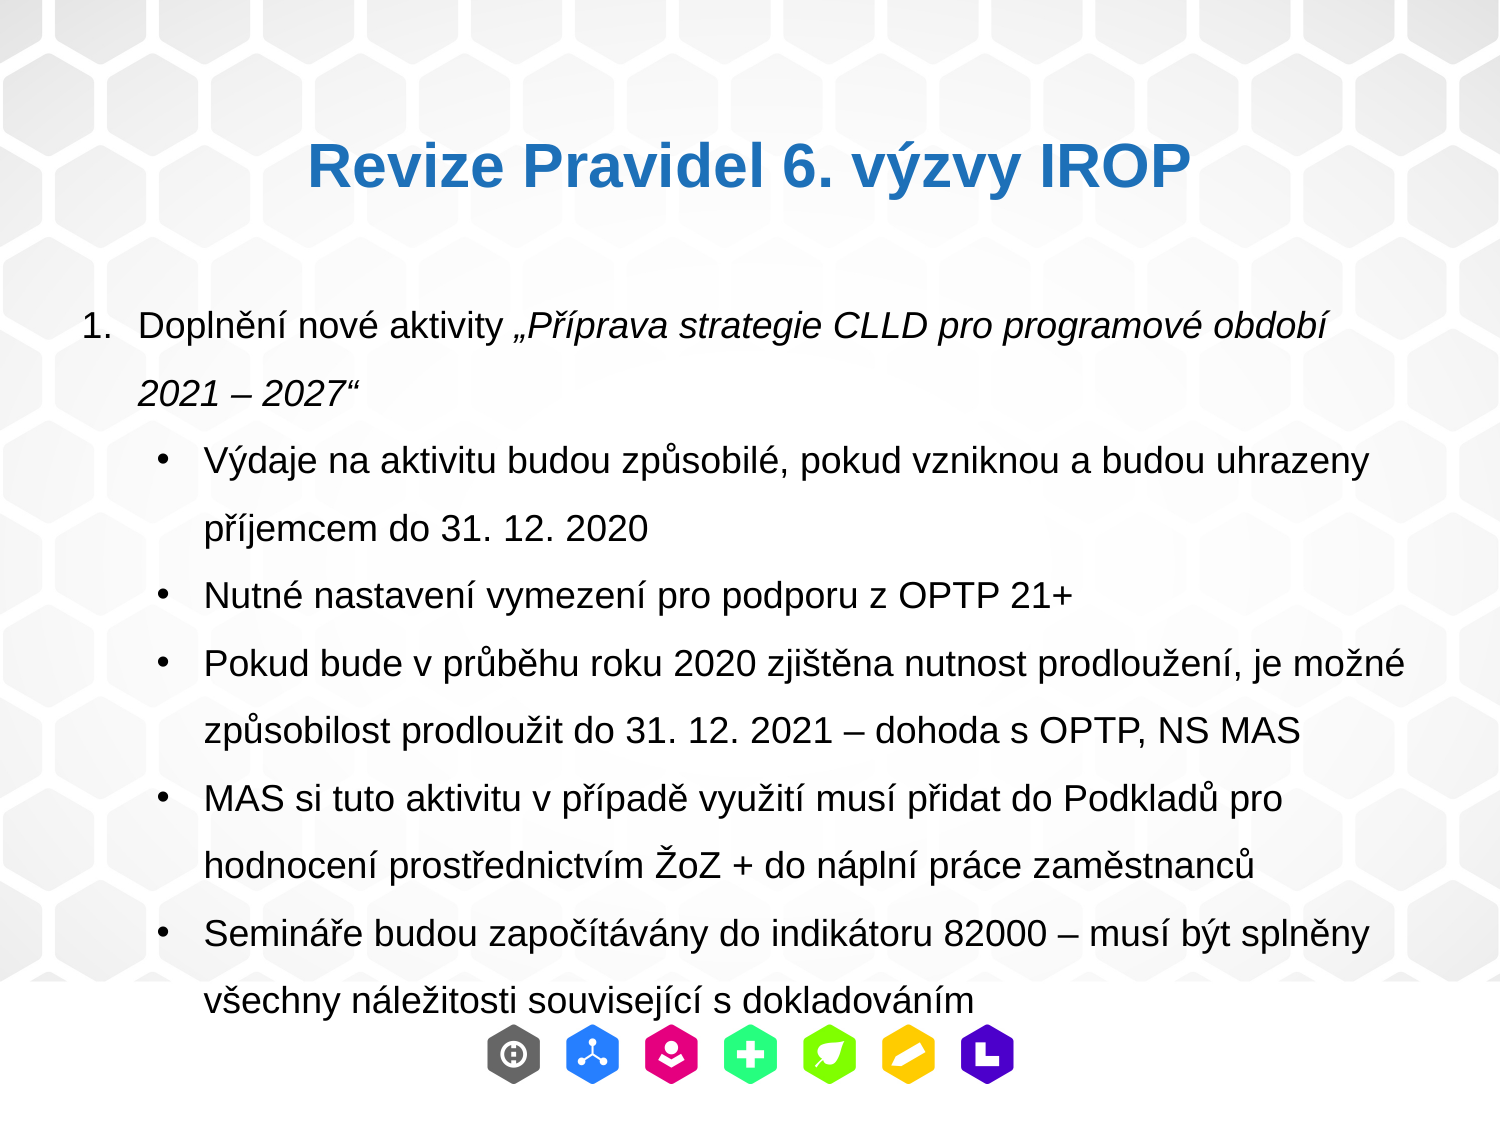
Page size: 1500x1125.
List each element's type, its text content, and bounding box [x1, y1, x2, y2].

picture [0, 0, 1500, 1125]
text_box Doplnění nové aktivity „Příprava strategie CLLD pro programové období 2021 – 2027“ Výdaje na aktivitu budou způsobilé, pokud vzniknou a budou uhrazeny příjemcem do 31. 12. 2020 Nutné nastavení vymezení pro podporu z OPTP 21+ Pokud bude v průběhu roku 2020 zjištěna nutnost prodloužení, je možné způsobilost prodloužit do 31. 12. 2021 – dohoda s OPTP, NS MAS MAS si tuto aktivitu v případě využití musí přidat do Podkladů pro hodnocení prostřednictvím ŽoZ + do náplní práce zaměstnanců Semináře budou započítávány do indikátoru 82000 – musí být splněny všechny náležitosti související s dokladováním [66, 271, 1427, 1029]
text_box Revize Pravidel 6. výzvy IROP [118, 118, 1382, 208]
